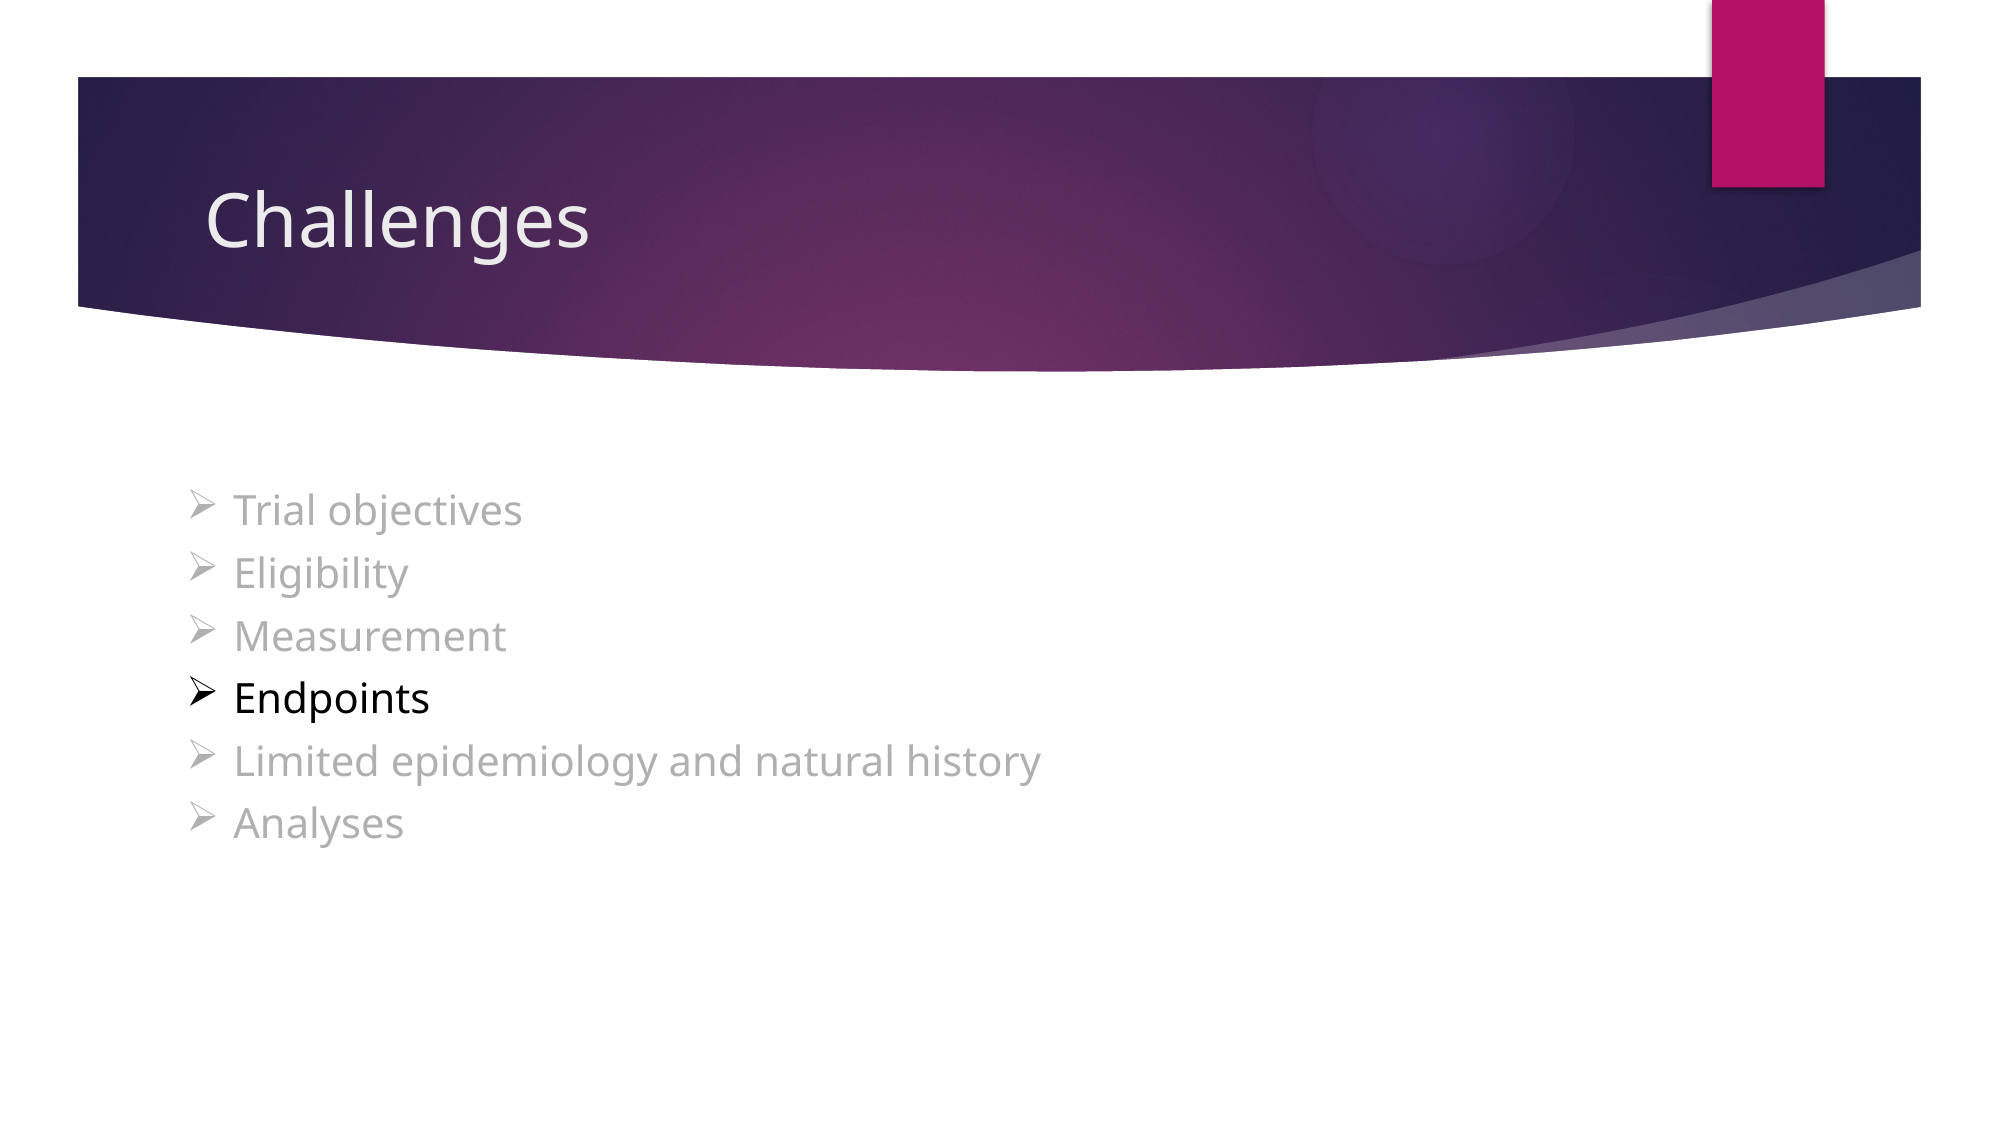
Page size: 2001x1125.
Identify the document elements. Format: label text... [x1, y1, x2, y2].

text_box Trial objectives Eligibility Measurement Endpoints Limited epidemiology and natural history Analyses [171, 476, 1274, 855]
title Challenges [189, 159, 1627, 276]
